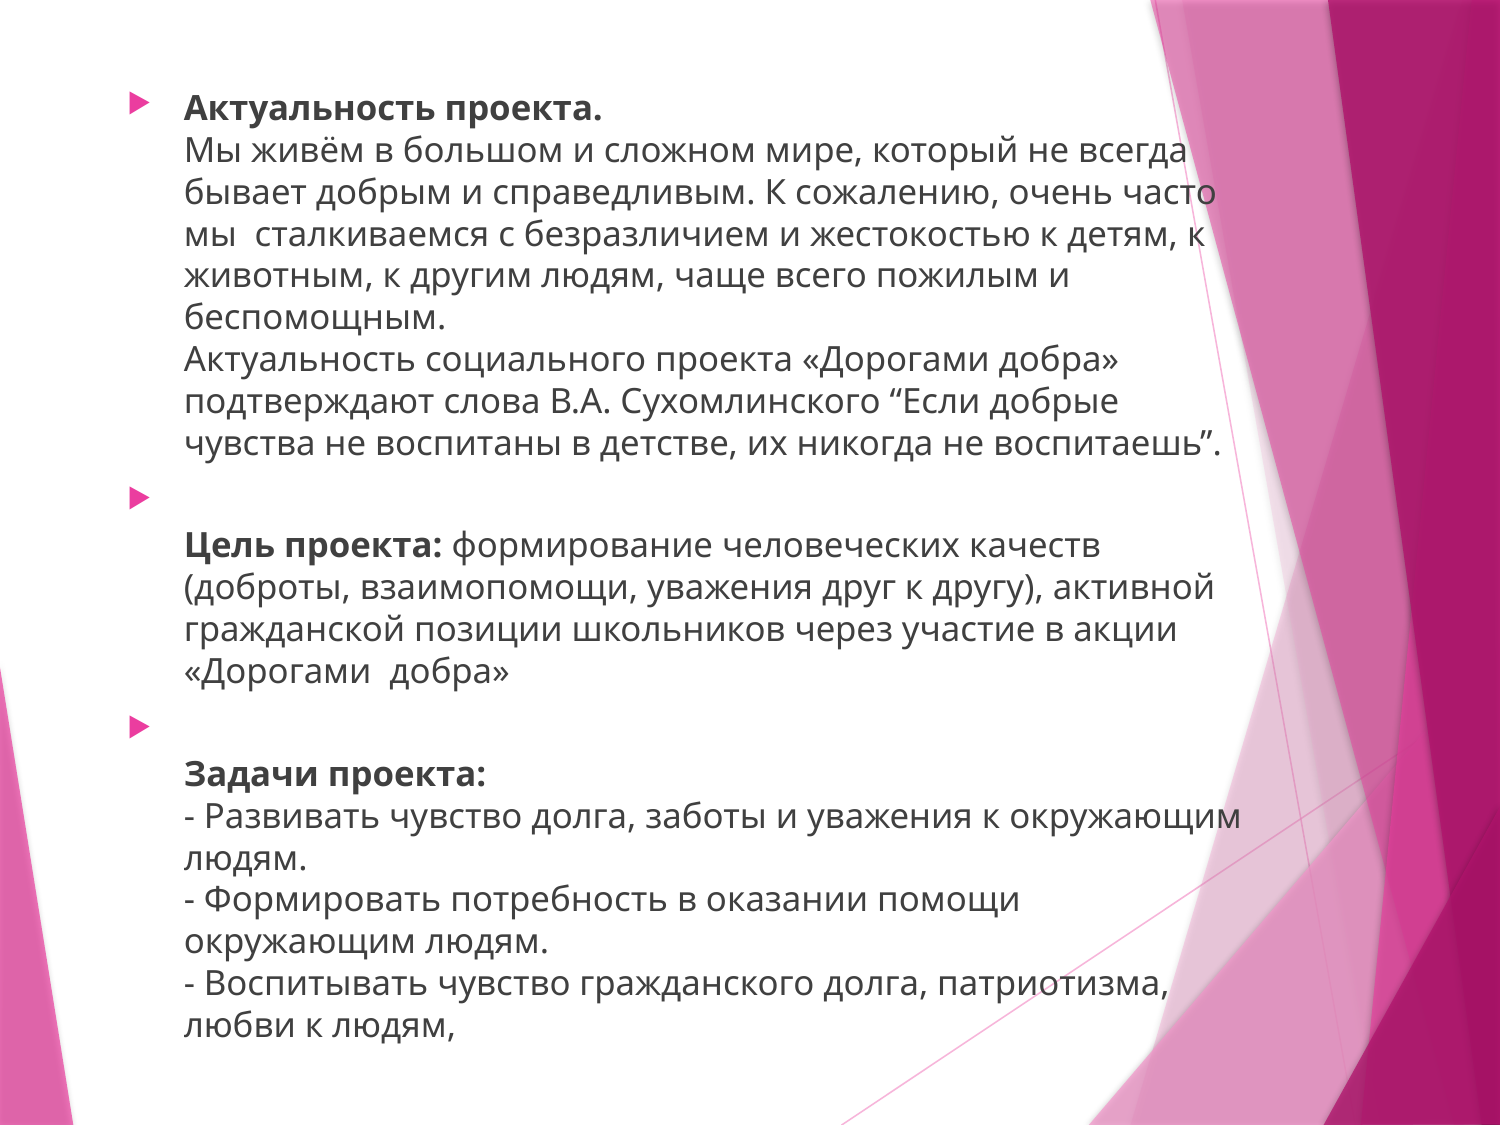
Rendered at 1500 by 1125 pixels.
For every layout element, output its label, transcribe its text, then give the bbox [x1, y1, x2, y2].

list Актуальность проекта. Мы живём в большом и сложном мире, который не всегда бывает добрым и справедливым. К сожалению, очень часто мы сталкиваемся с безразличием и жестокостью к детям, к животным, к другим людям, чаще всего пожилым и беспомощным. Актуальность социального проекта «Дорогами добра» подтверждают слова В.А. Сухомлинского “Если добрые чувства не воспитаны в детстве, их никогда не воспитаешь”. Цель проекта: формирование человеческих качеств (доброты, взаимопомощи, уважения друг к другу), активной гражданской позиции школьников через участие в акции «Дорогами добра» Задачи проекта: - Развивать чувство долга, заботы и уважения к окружающим людям. - Формировать потребность в оказании помощи окружающим людям. - Воспитывать чувство гражданского долга, патриотизма, любви к людям, [112, 78, 1258, 1059]
